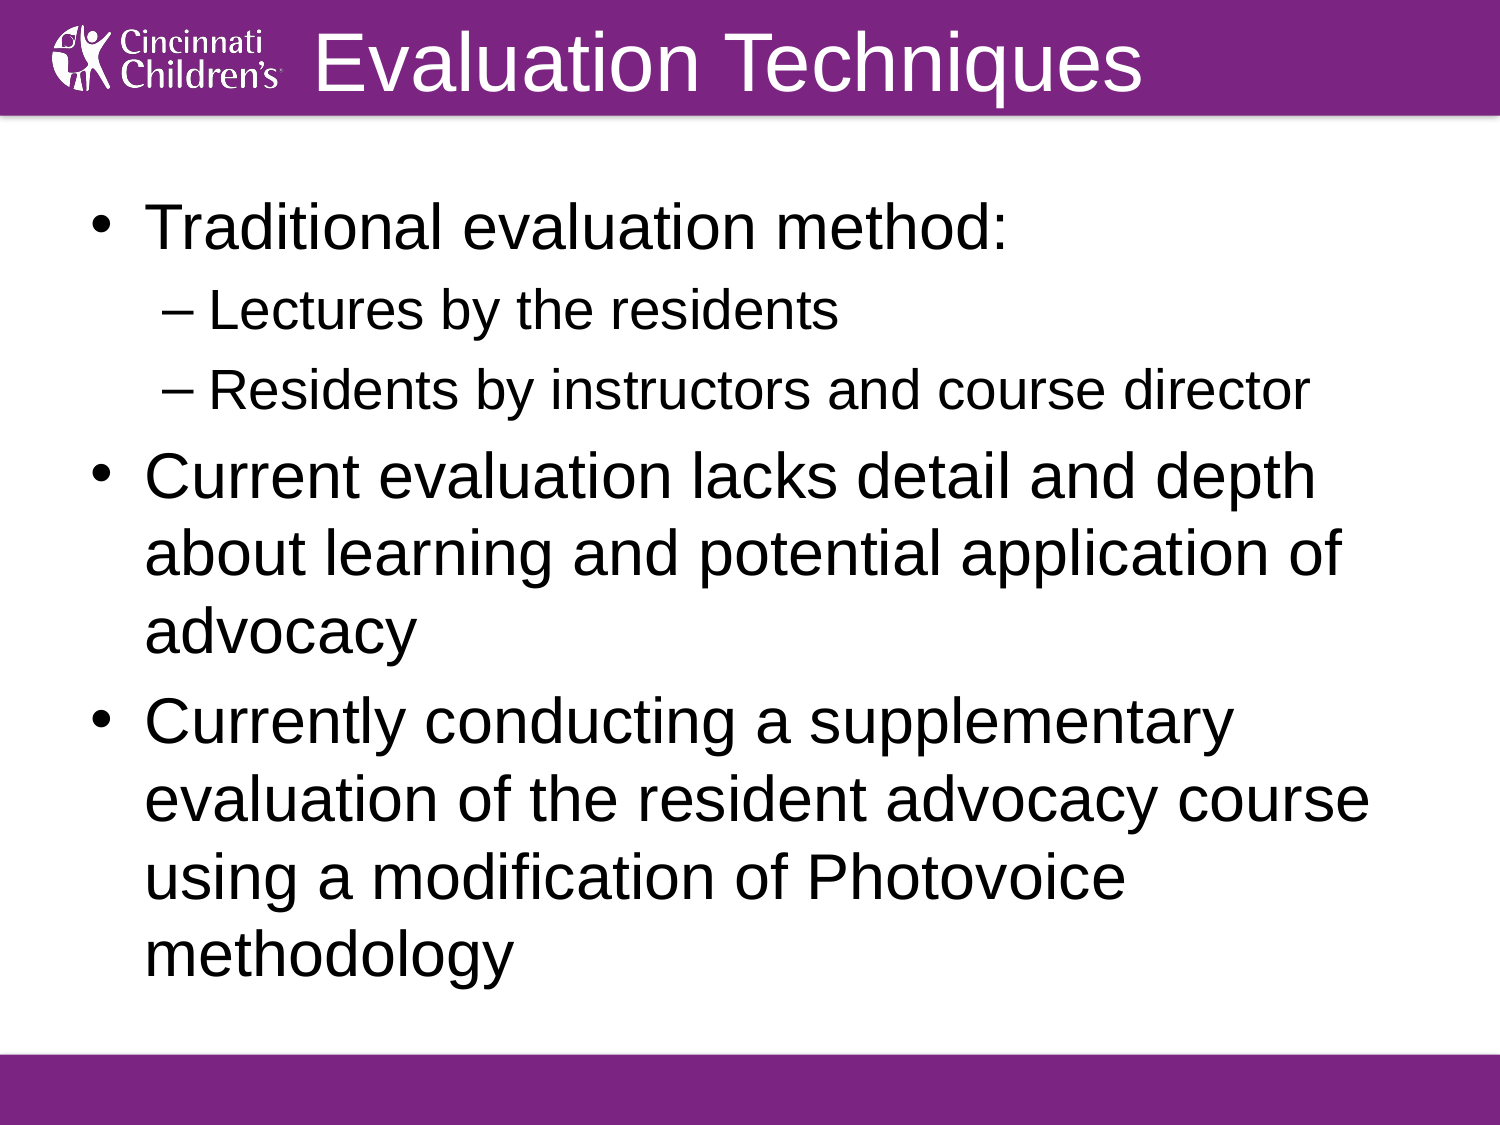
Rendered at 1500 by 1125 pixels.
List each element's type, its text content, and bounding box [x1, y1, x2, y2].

picture [49, 25, 286, 91]
list Traditional evaluation method: Lectures by the residents Residents by instructors and course director Current evaluation lacks detail and depth about learning and potential application of advocacy Currently conducting a supplementary evaluation of the resident advocacy course using a modification of Photovoice methodology [75, 177, 1425, 1005]
title Evaluation Techniques [297, 0, 1500, 116]
